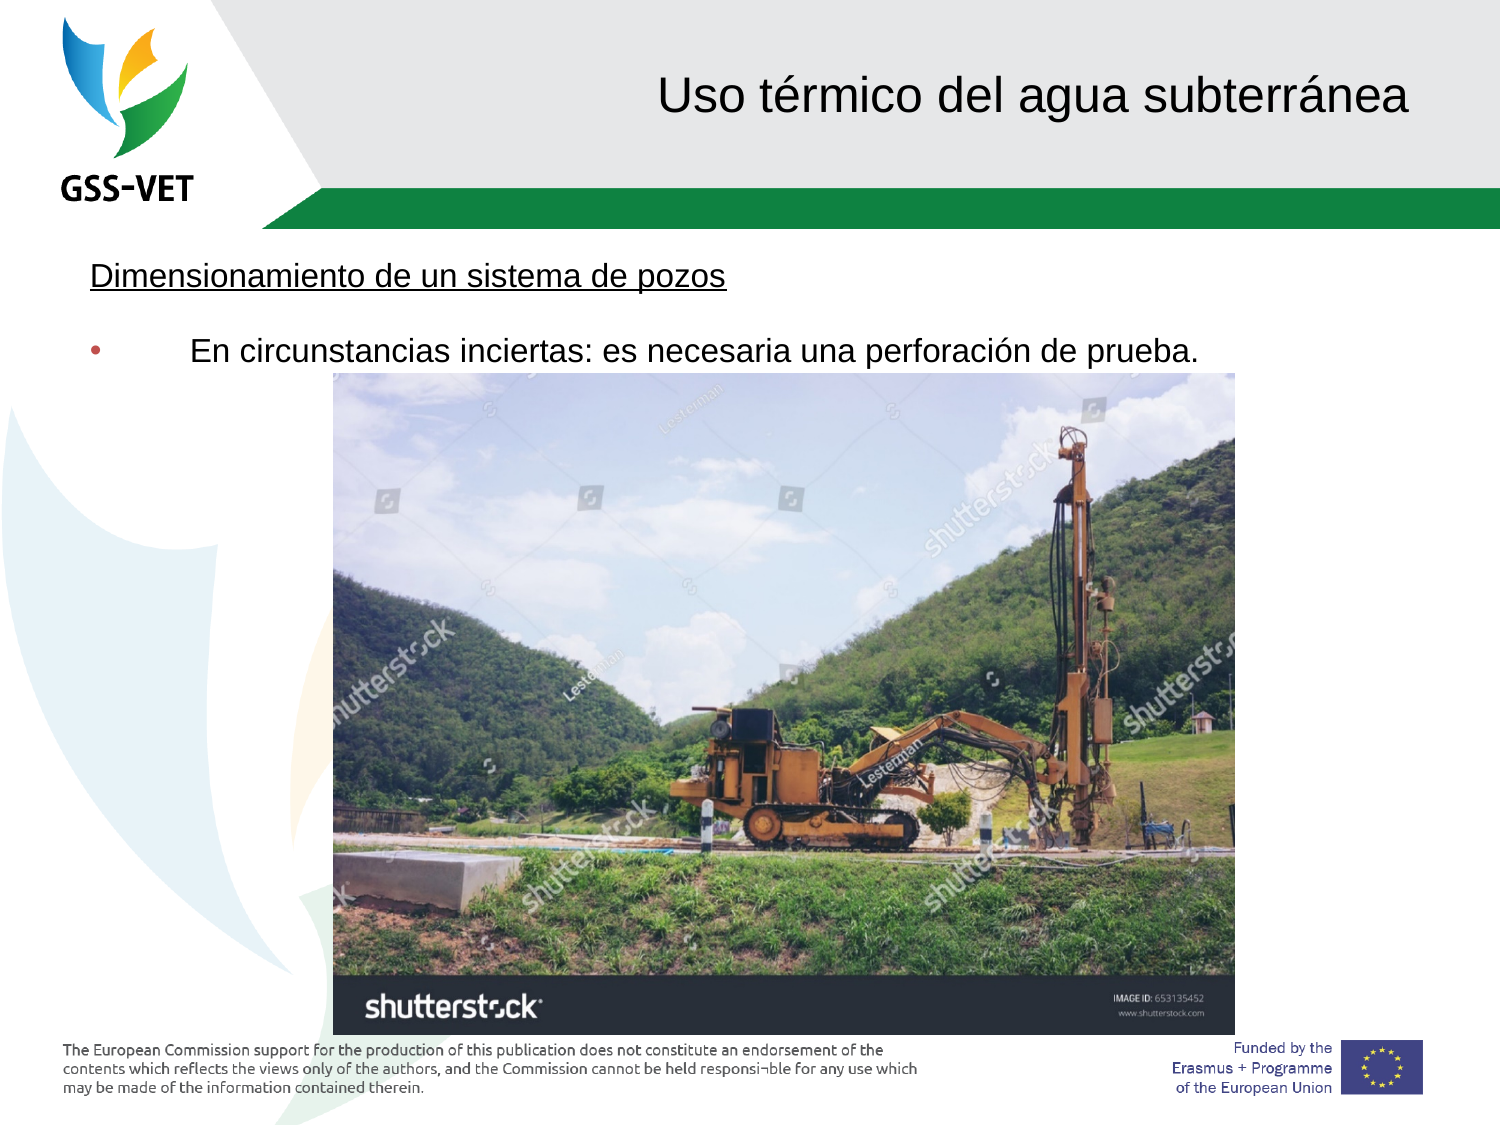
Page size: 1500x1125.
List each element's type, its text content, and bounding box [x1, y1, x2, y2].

text_box Dimensionamiento de un sistema de pozos En circunstancias inciertas: es necesaria una perforación de prueba. [75, 226, 1450, 1035]
title Uso térmico del agua subterránea [324, 0, 1425, 185]
picture [0, 0, 1500, 1125]
